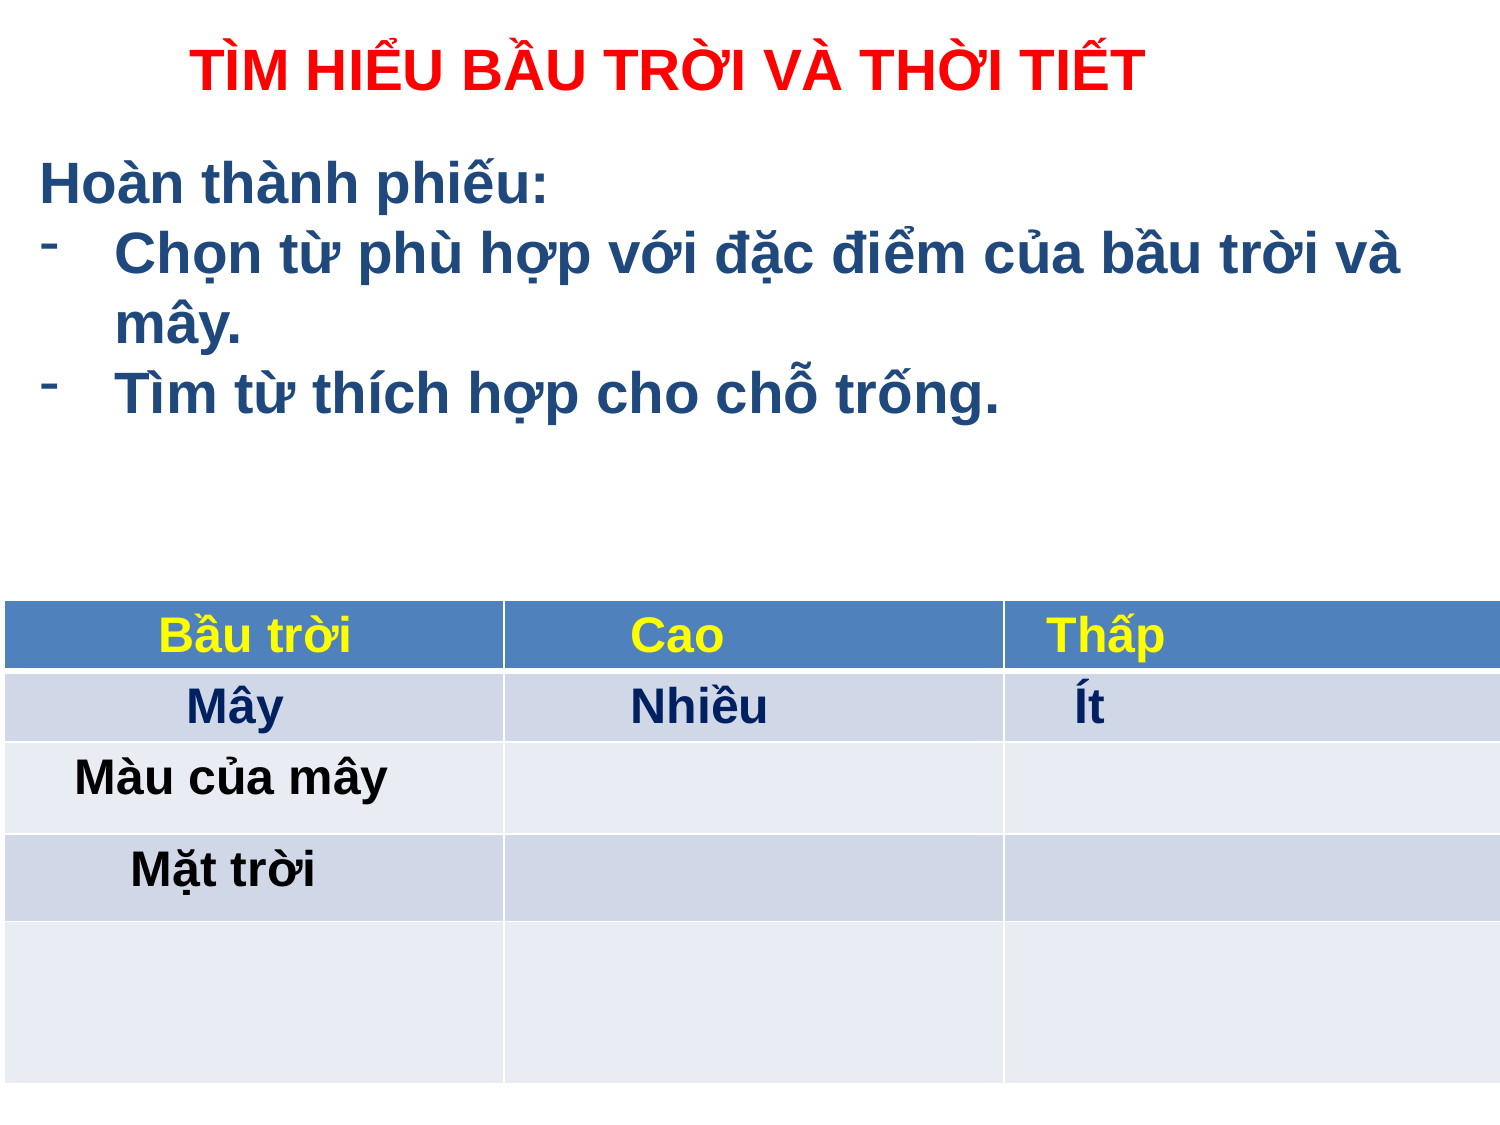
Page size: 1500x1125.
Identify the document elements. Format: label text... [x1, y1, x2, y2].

table_cell Mây [5, 674, 503, 741]
table_cell [1005, 835, 1500, 921]
table_header Thấp [1005, 601, 1500, 668]
table_cell [505, 835, 1003, 921]
table_header Cao [505, 601, 1003, 668]
text_box Hoàn thành phiếu: Chọn từ phù hợp với đặc điểm của bầu trời và mây. Tìm từ thích hợp cho chỗ trống. [24, 137, 1463, 433]
table_cell [505, 922, 1003, 1083]
table_cell Màu của mây [5, 743, 503, 833]
table_cell [505, 743, 1003, 833]
table_cell Nhiều [505, 674, 1003, 741]
table_cell Ít [1005, 674, 1500, 741]
table_cell [1005, 743, 1500, 833]
table_cell [5, 922, 503, 1083]
table_header Bầu trời [5, 601, 503, 668]
table_cell Mặt trời [5, 835, 503, 921]
table_cell [1005, 922, 1500, 1083]
text_box TÌM HIỂU BẦU TRỜI VÀ THỜI TIẾT [174, 24, 1313, 110]
